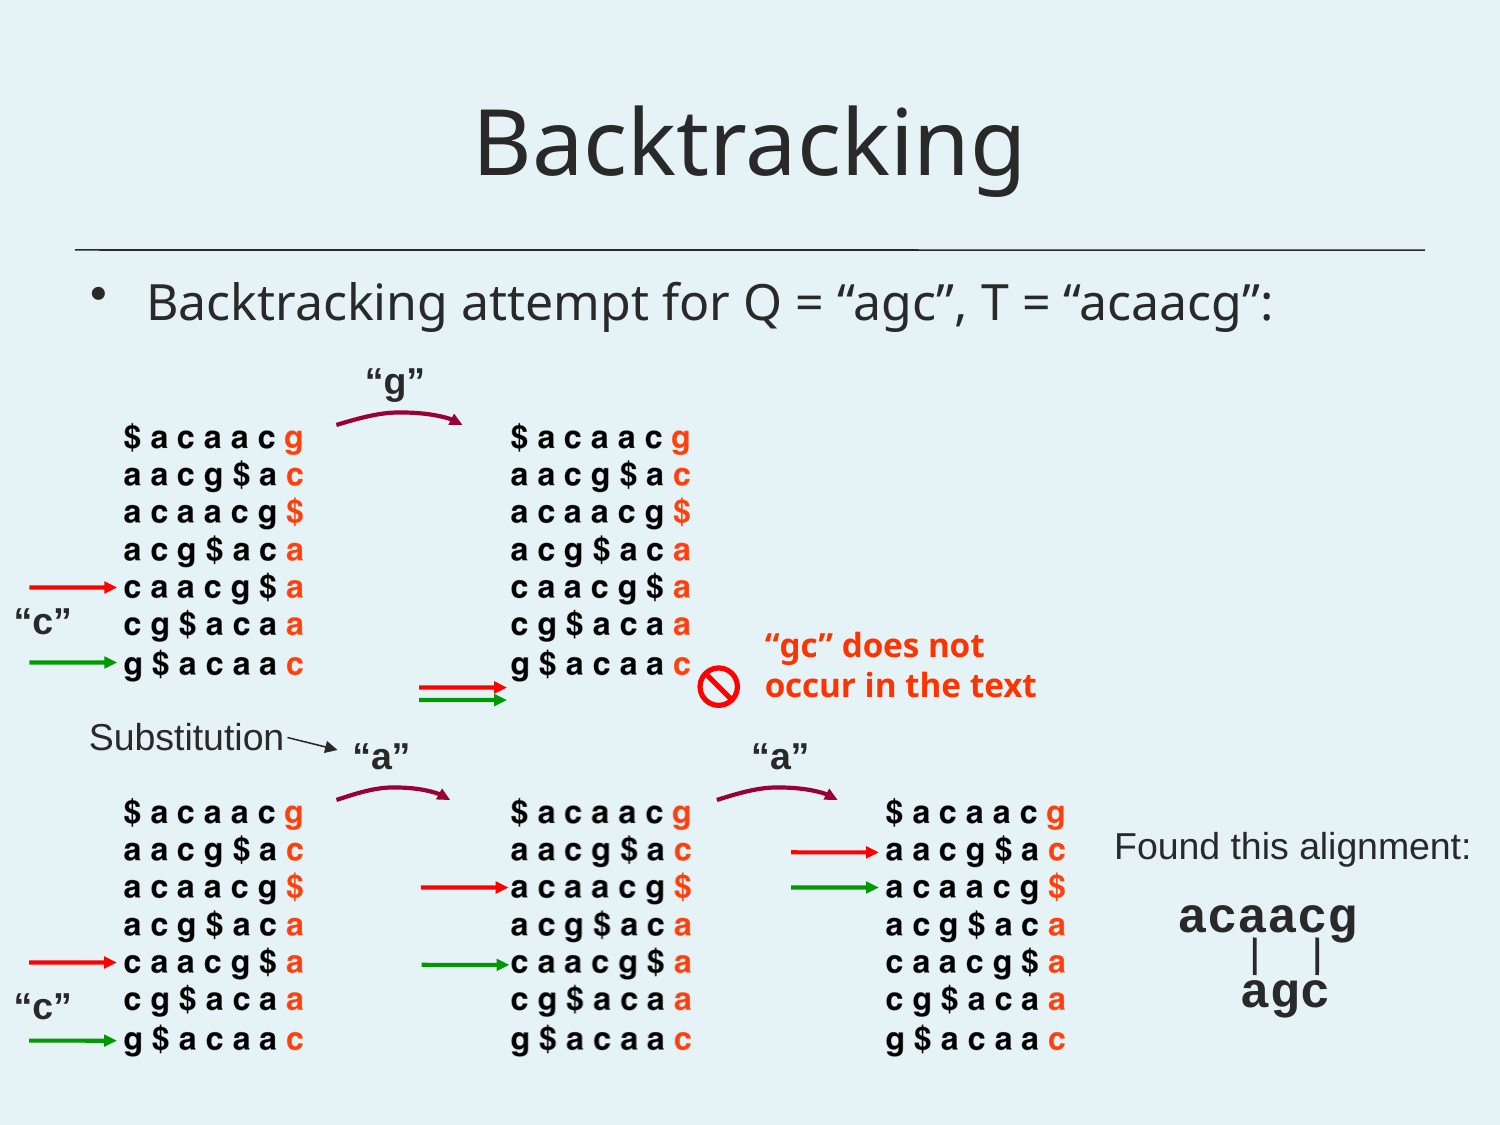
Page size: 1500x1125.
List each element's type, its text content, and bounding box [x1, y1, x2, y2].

text_box “c” [0, 974, 105, 1035]
list Backtracking attempt for Q = “agc”, T = “acaacg”: [75, 262, 1425, 1005]
text_box “c” [0, 589, 75, 650]
picture [498, 412, 700, 688]
text_box [701, 667, 738, 706]
title Backtracking [75, 45, 1425, 233]
picture [111, 412, 312, 688]
picture [873, 787, 1075, 1063]
text_box Substitution [74, 705, 300, 766]
picture [498, 787, 700, 1063]
picture [110, 787, 312, 1063]
text_box [300, 740, 338, 754]
text_box agc [1225, 1005, 1346, 1025]
text_box Found this alignment: [1425, 814, 1487, 875]
text_box “gc” does not occur in the text [750, 617, 1088, 712]
